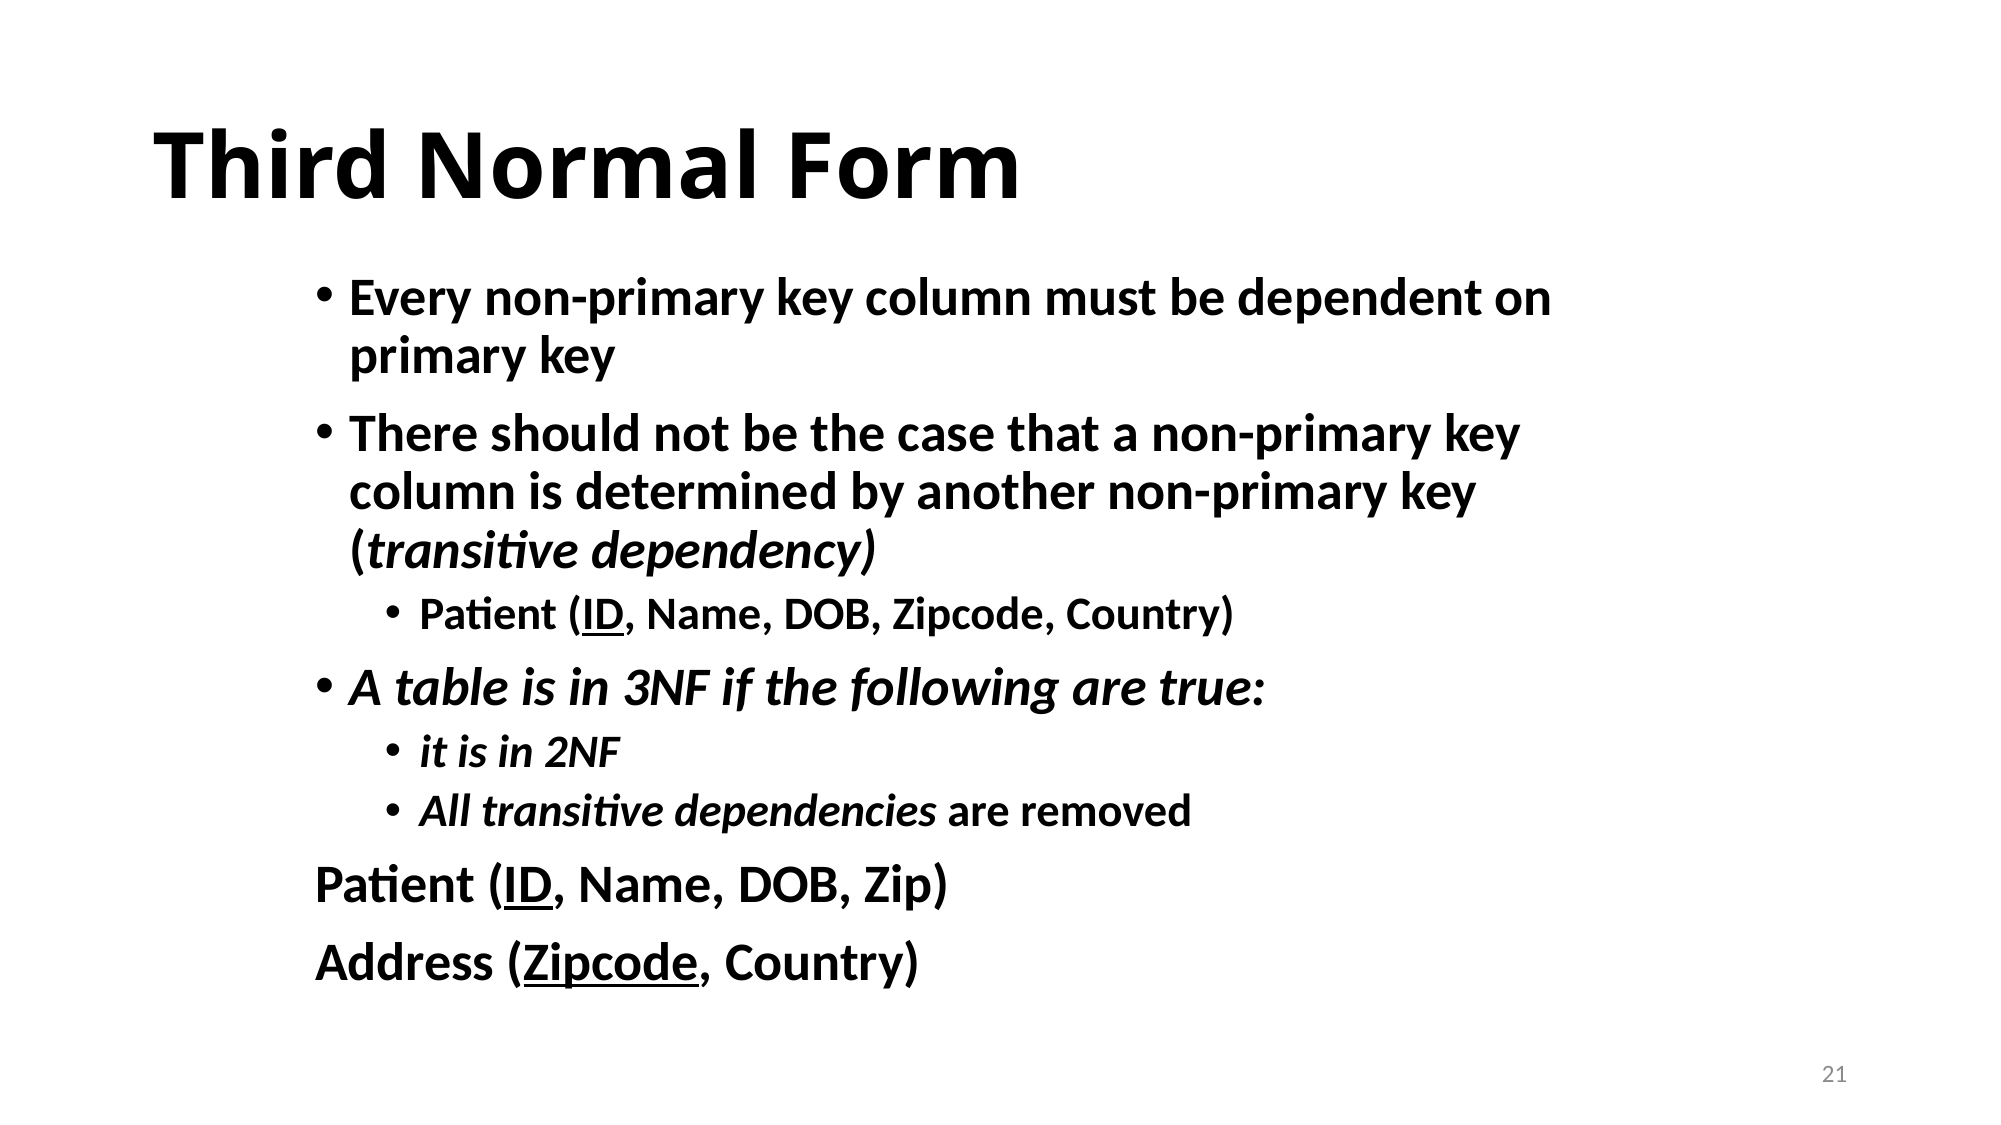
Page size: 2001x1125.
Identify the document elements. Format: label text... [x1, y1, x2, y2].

list Every non-primary key column must be dependent on primary key There should not be the case that a non-primary key column is determined by another non-primary key (transitive dependency) Patient (ID, Name, DOB, Zipcode, Country) A table is in 3NF if the following are true: it is in 2NF All transitive dependencies are removed Patient (ID, Name, DOB, Zip) Address (Zipcode, Country) [300, 260, 1700, 1004]
slide_number 21 [1412, 1042, 1863, 1103]
title Third Normal Form [137, 59, 1863, 278]
